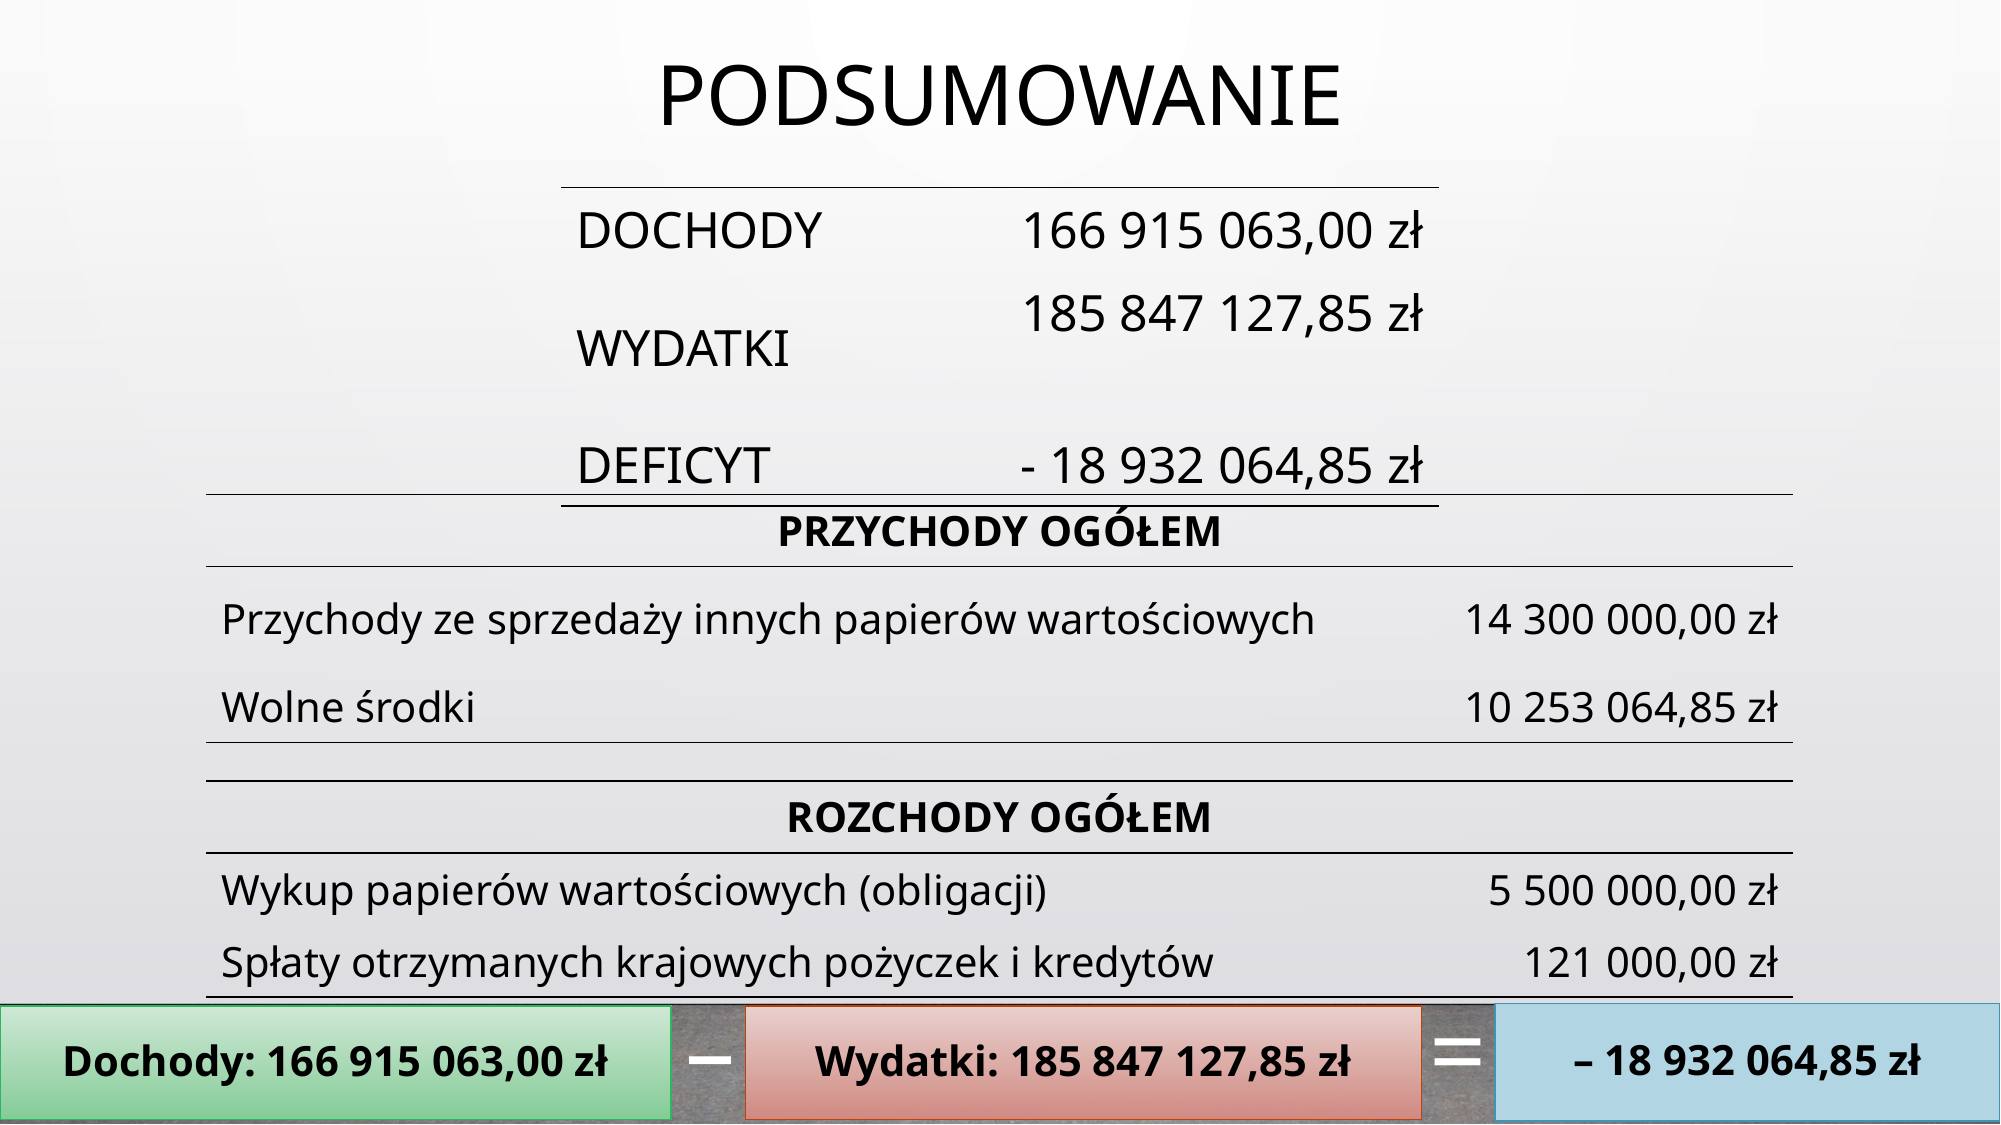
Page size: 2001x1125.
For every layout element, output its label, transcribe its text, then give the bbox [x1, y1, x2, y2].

table_cell DEFICYT [561, 422, 1000, 494]
table_cell - 18 932 064,85 zł [1000, 422, 1439, 494]
table_header ROZCHODY OGÓŁEM [206, 782, 1793, 852]
table_cell 10 253 064,85 zł [1379, 671, 1793, 742]
table_header DOCHODY [561, 188, 1000, 271]
table_cell WYDATKI [561, 271, 1000, 422]
table_cell 121 000,00 zł [1245, 925, 1793, 980]
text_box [0, 980, 2000, 1122]
text_box PODSUMOWANIE [0, 35, 2000, 150]
table_cell 185 847 127,85 zł [1000, 271, 1439, 422]
table_cell 5 500 000,00 zł [1245, 854, 1793, 925]
table_header PRZYCHODY OGÓŁEM [206, 495, 1793, 566]
table_cell Wykup papierów wartościowych (obligacji) [206, 854, 1245, 925]
table_cell Wolne środki [206, 671, 1379, 742]
table_cell Przychody ze sprzedaży innych papierów wartościowych [206, 567, 1379, 671]
table_cell 14 300 000,00 zł [1379, 567, 1793, 671]
table_cell Spłaty otrzymanych krajowych pożyczek i kredytów [206, 925, 1245, 980]
table_header 166 915 063,00 zł [1000, 188, 1439, 271]
